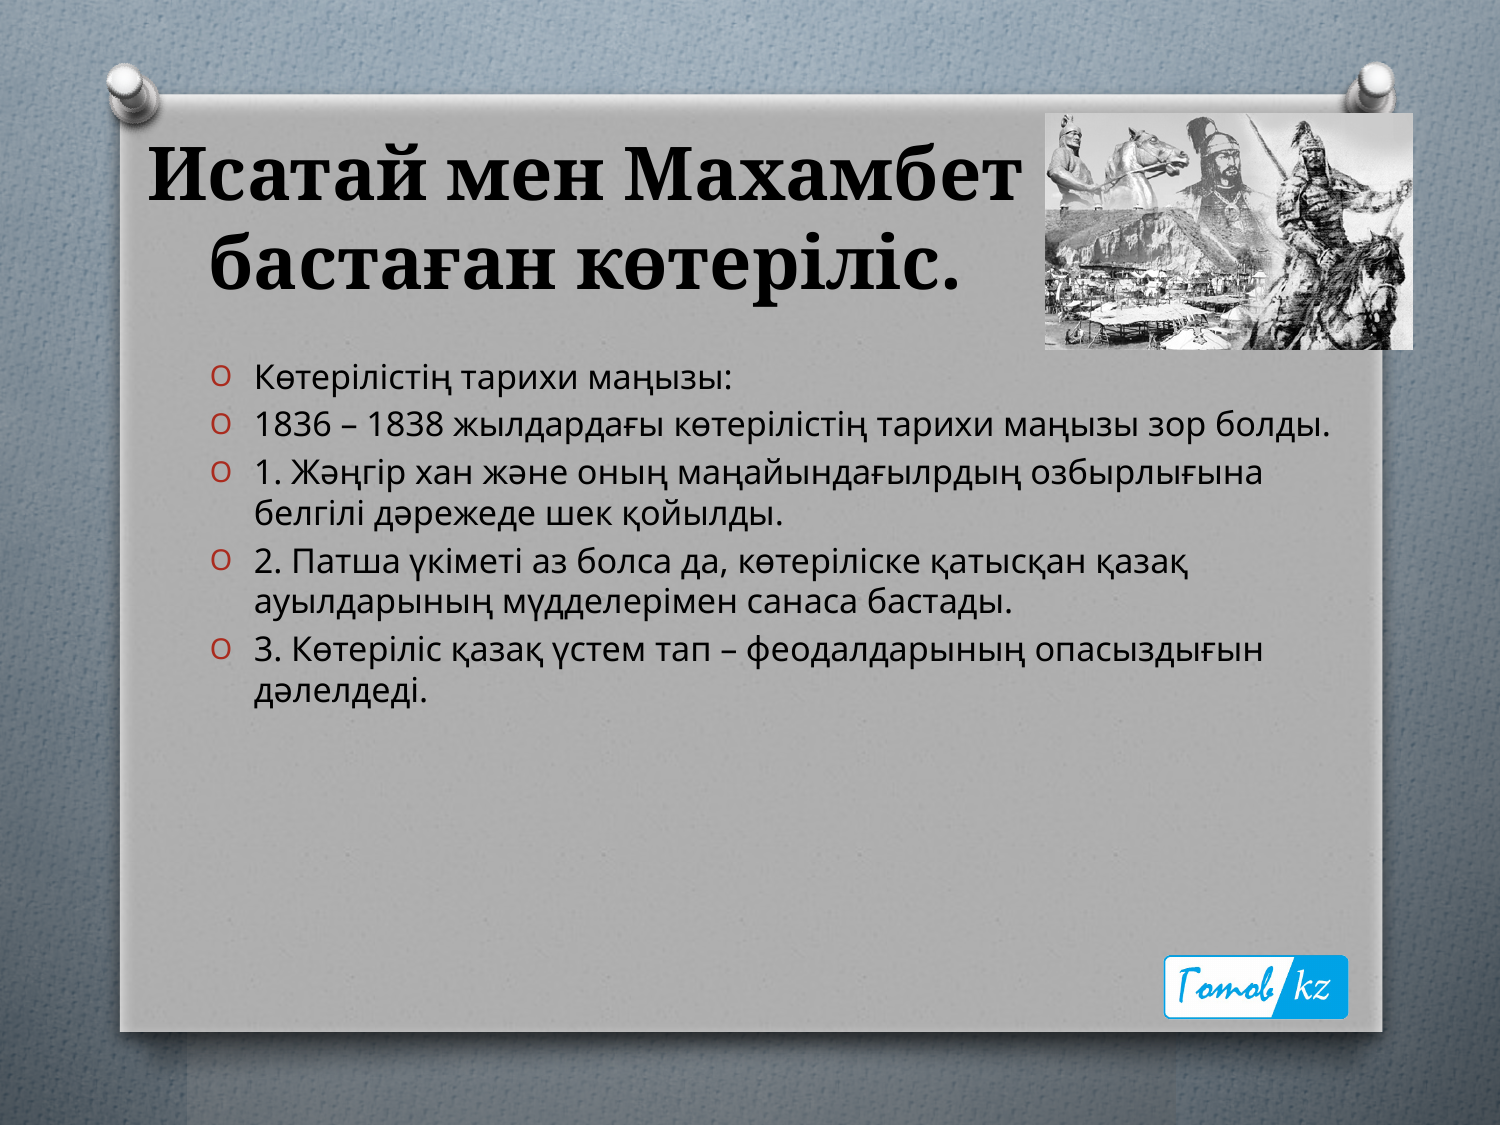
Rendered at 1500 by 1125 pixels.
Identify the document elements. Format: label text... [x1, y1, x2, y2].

picture [75, 29, 198, 116]
picture [1113, 919, 1389, 1060]
list Көтерілістің тарихи маңызы: 1836 – 1838 жылдардағы көтерілістің тарихи маңызы зор болды. 1. Жәңгір хан және оның маңайындағылрдың озбырлығына белгілі дәрежеде шек қойылды. 2. Патша үкіметі аз болса да, көтеріліске қатысқан қазақ ауылдарының мүдделерімен санаса бастады. 3. Көтеріліс қазақ үстем тап – феодалдарының опасыздығын дәлелдеді. [194, 347, 1353, 1012]
title Исатай мен Махамбет бастаған көтеріліс. [64, 116, 1043, 314]
picture [1045, 35, 1439, 350]
